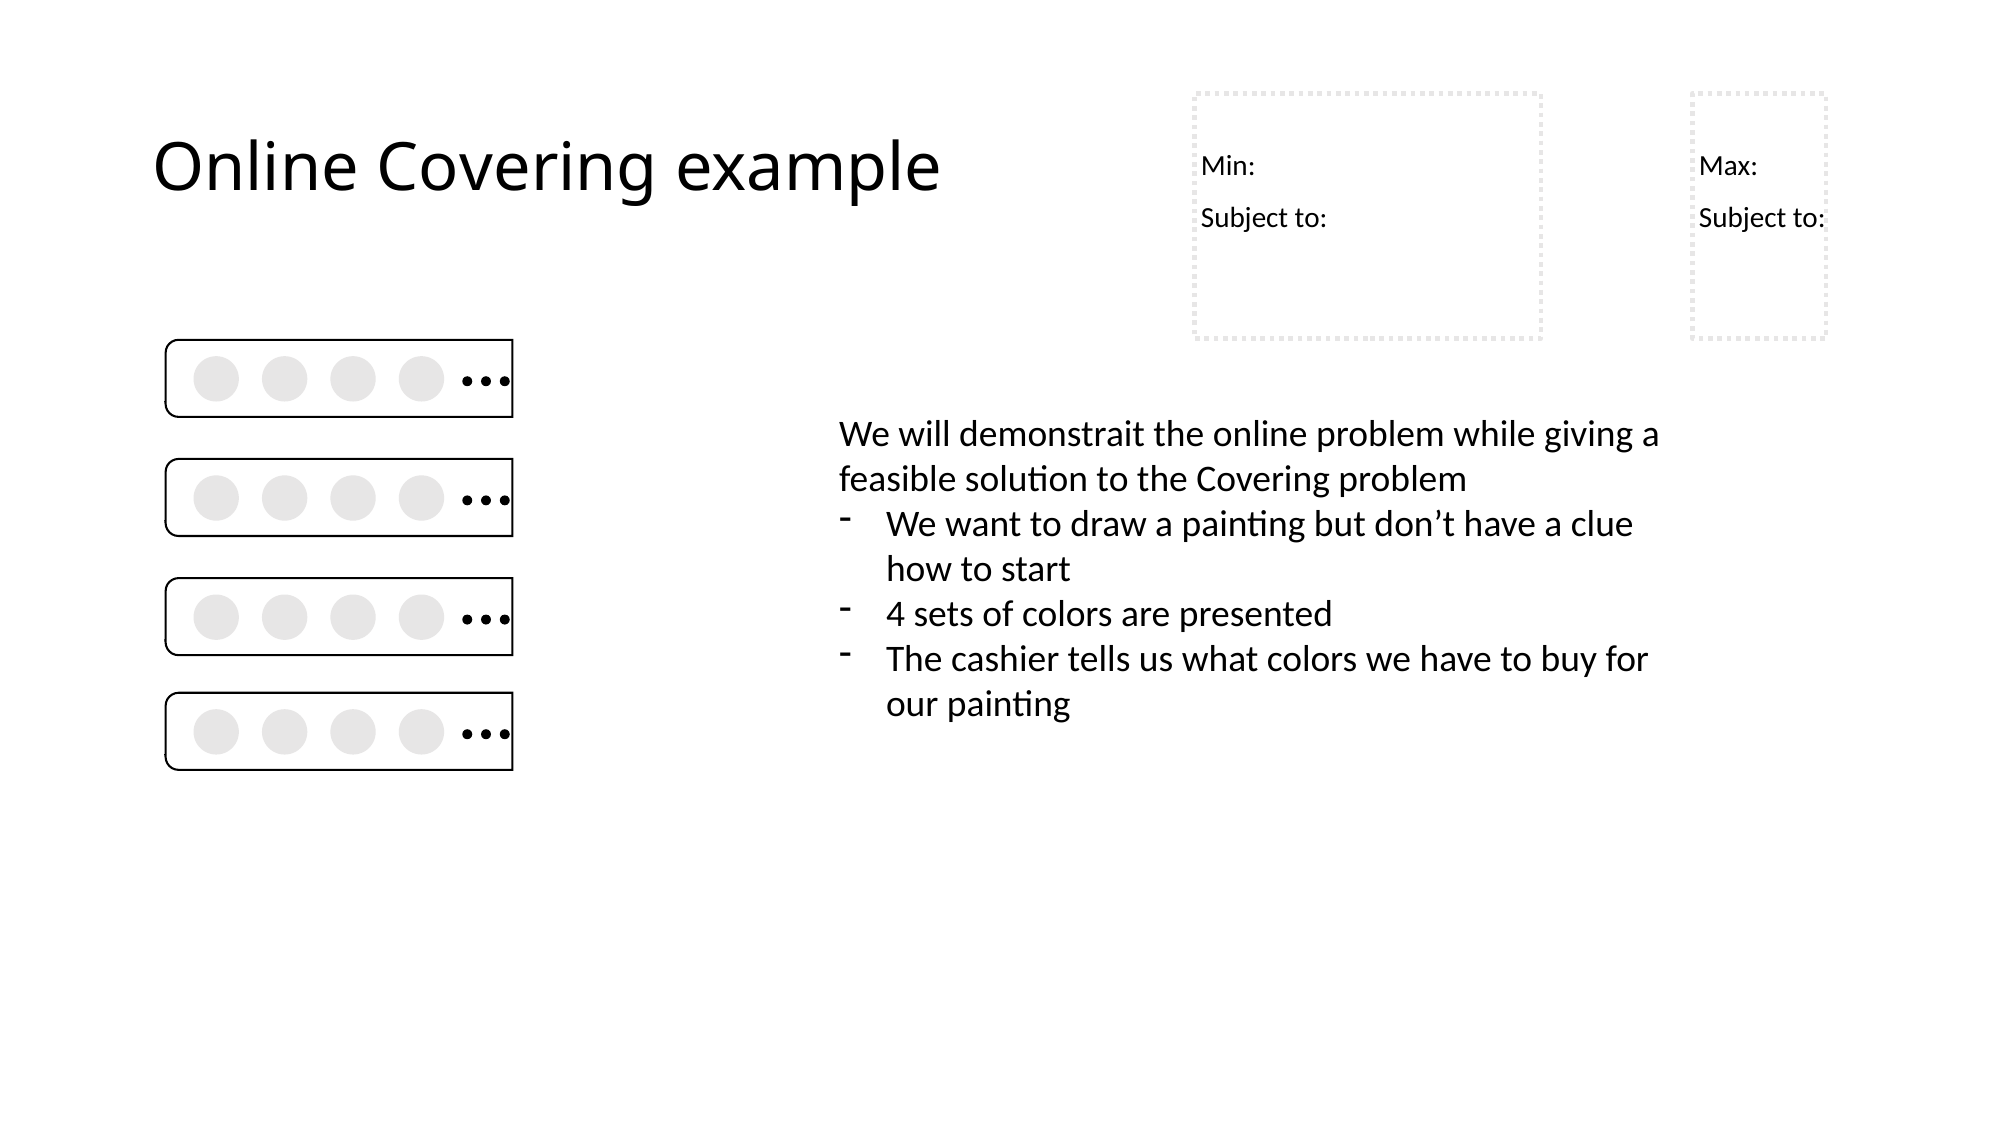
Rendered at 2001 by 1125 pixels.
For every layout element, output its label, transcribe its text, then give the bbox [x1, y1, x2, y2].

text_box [165, 339, 513, 417]
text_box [165, 458, 513, 536]
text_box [165, 692, 513, 770]
text_box We will demonstrait the online problem while giving a feasible solution to the Covering problem We want to draw a painting but don’t have a clue how to start 4 sets of colors are presented The cashier tells us what colors we have to buy for our painting [824, 401, 1703, 732]
title Online Covering example [137, 59, 1863, 278]
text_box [165, 578, 513, 656]
